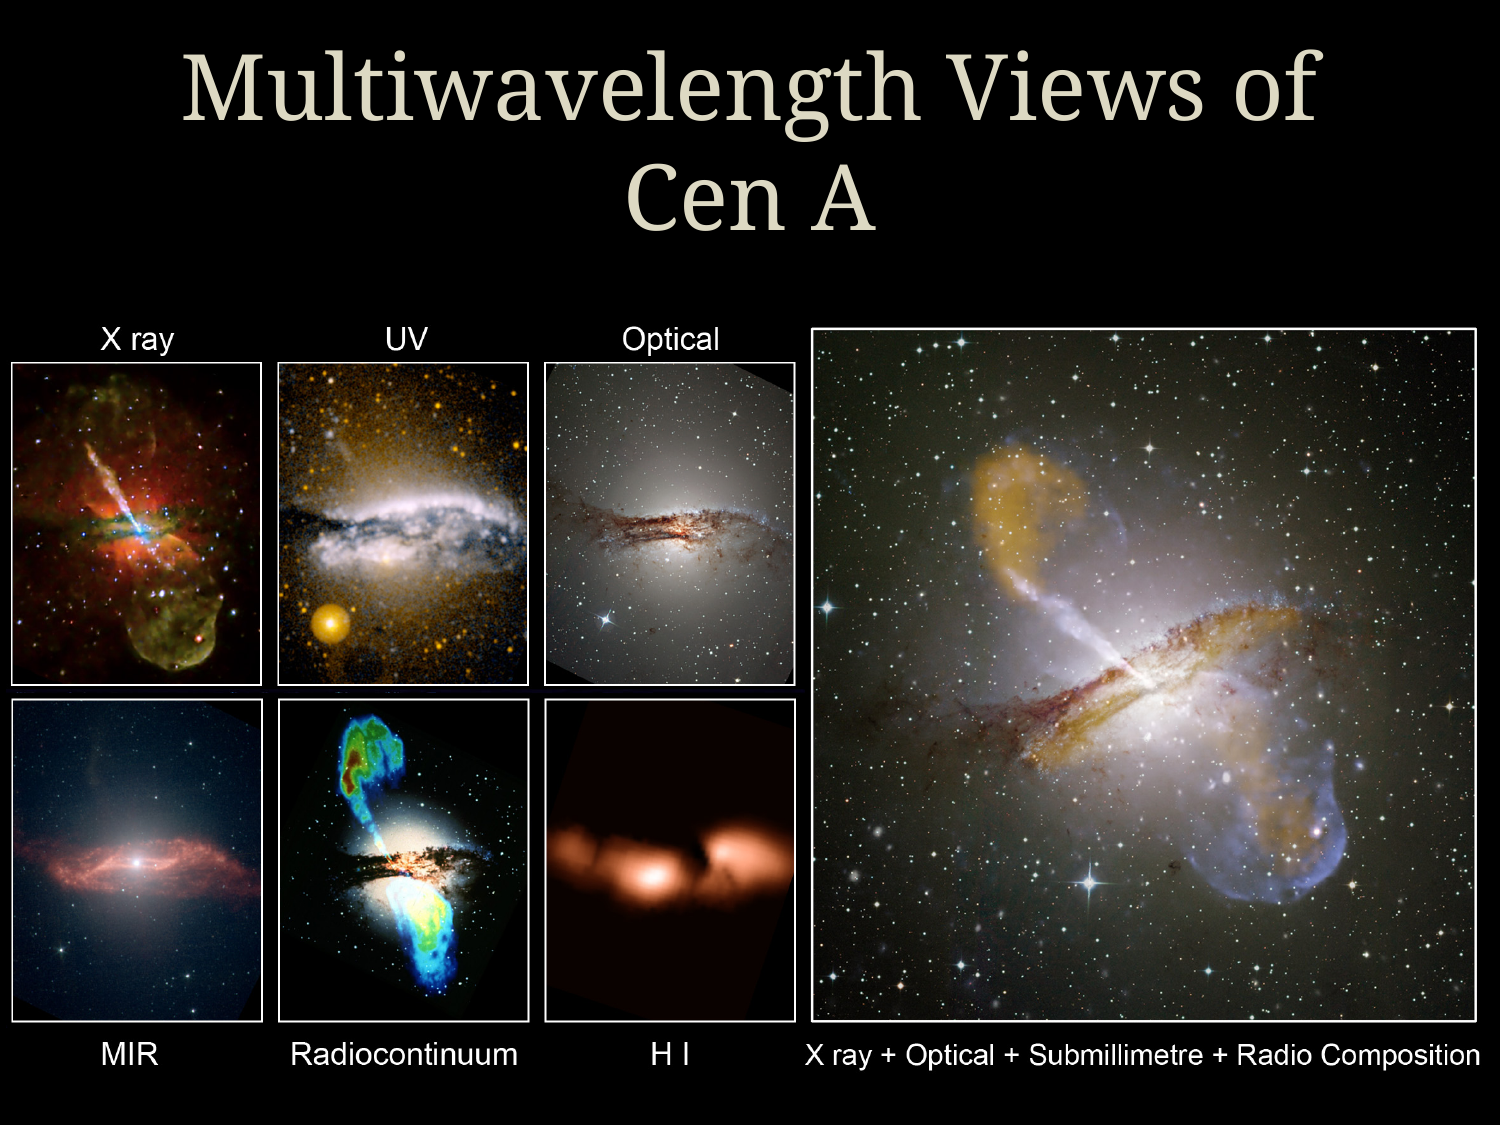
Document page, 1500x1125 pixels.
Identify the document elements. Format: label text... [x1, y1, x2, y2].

title Multiwavelength Views of Cen A [75, 45, 1425, 233]
picture [6, 314, 1500, 1076]
